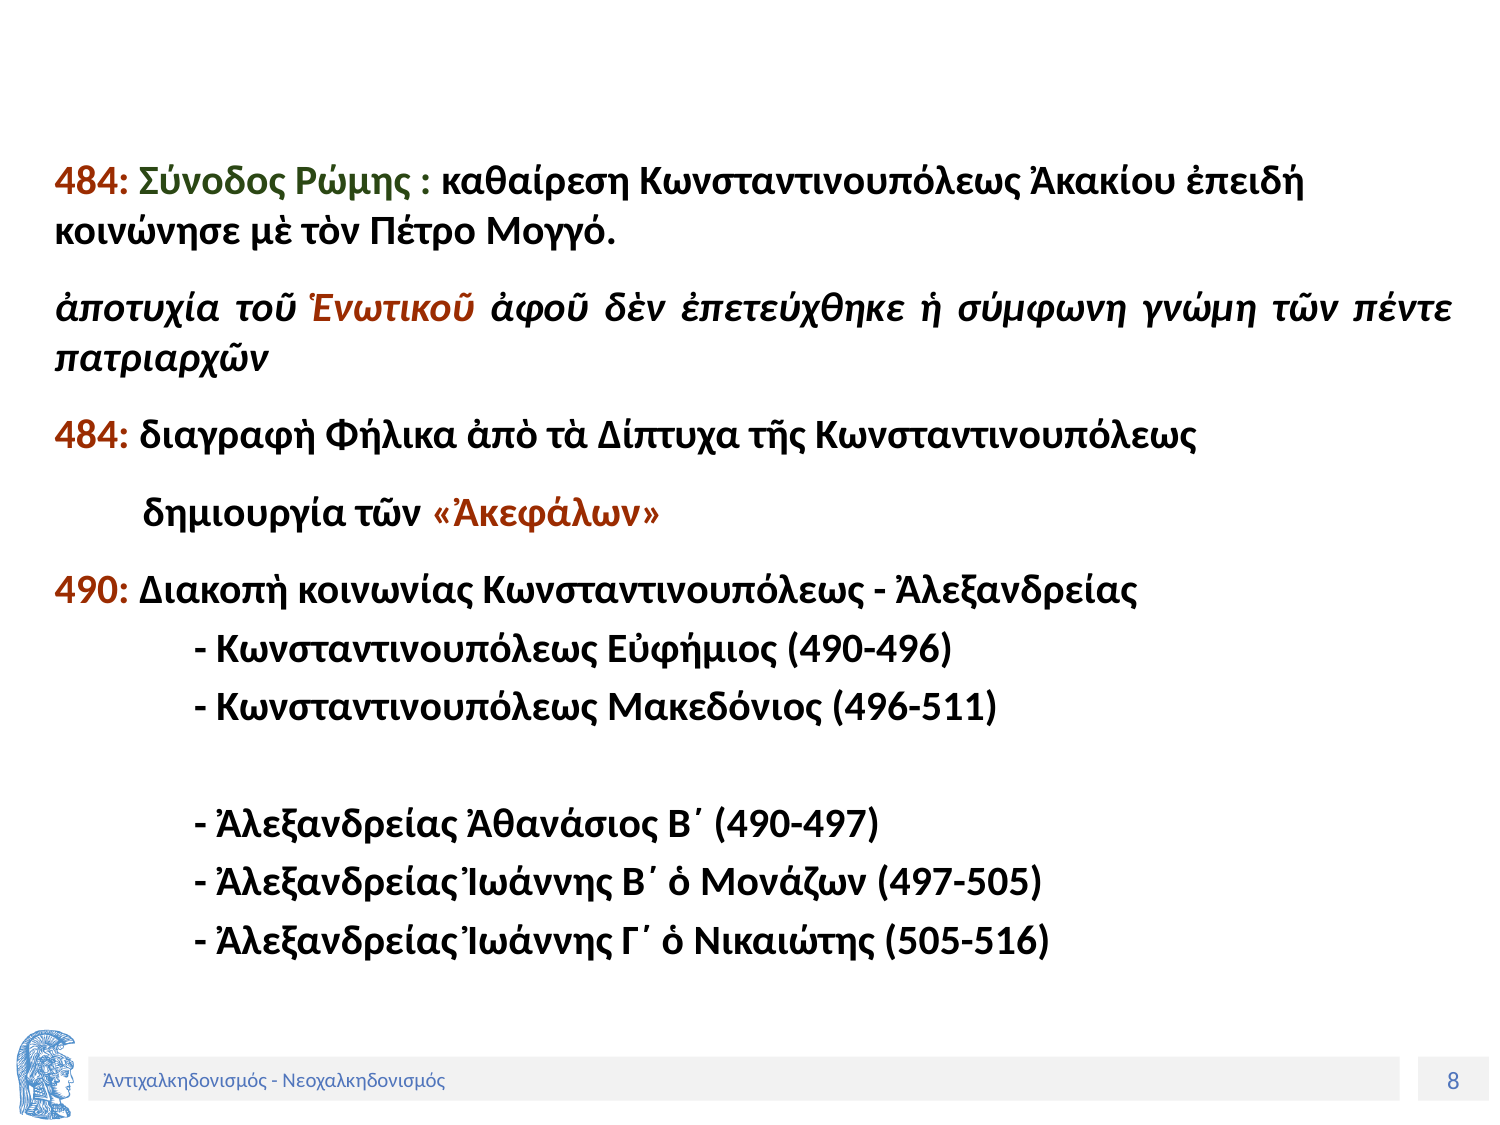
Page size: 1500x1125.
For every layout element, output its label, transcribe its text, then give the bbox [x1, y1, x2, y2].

list 484: Σύνοδος Ρώμης : καθαίρεση Κωνσταντινουπόλεως Ἀκακίου ἐπειδή κοινώνησε μὲ τὸν Πέτρο Μογγό. ἀποτυχία τοῦ Ἑνωτικοῦ ἀφοῦ δὲν ἐπετεύχθηκε ἡ σύμφωνη γνώμη τῶν πέντε πατριαρχῶν 484: διαγραφὴ Φήλικα ἀπὸ τὰ Δίπτυχα τῆς Κωνσταντινουπόλεως δημιουργία τῶν «Ἀκεφάλων» 490: Διακοπὴ κοινωνίας Κωνσταντινουπόλεως - Ἀλεξανδρείας - Κωνσταντινουπόλεως Εὐφήμιος (490-496) - Κωνσταντινουπόλεως Μακεδόνιος (496-511) - Ἀλεξανδρείας Ἀθανάσιος Β´ (490-497) - Ἀλεξανδρείας Ἰωάννης Β´ ὁ Μονάζων (497-505) - Ἀλεξανδρείας Ἰωάννης Γ´ ὁ Νικαιώτης (505-516) [39, 145, 1468, 973]
picture [9, 1026, 81, 1120]
